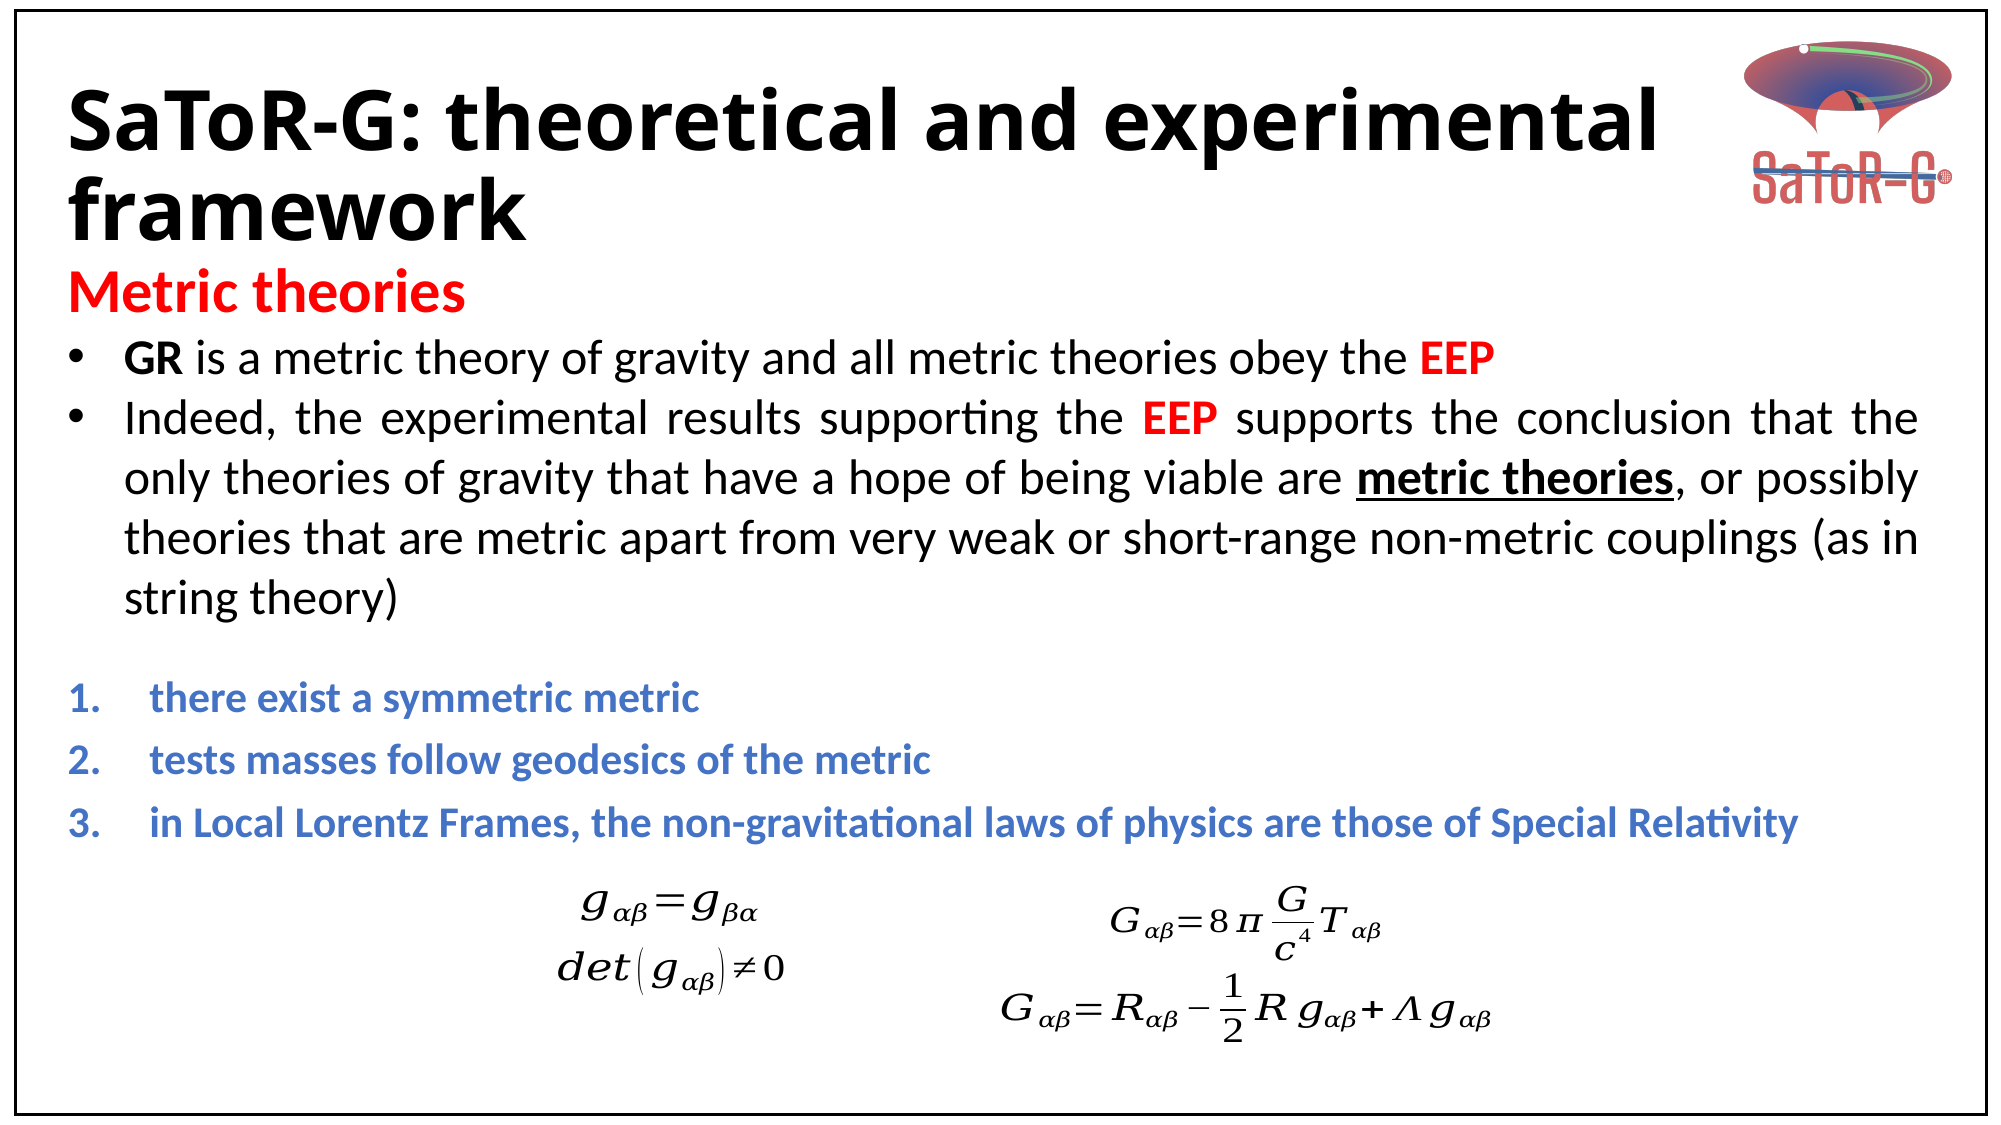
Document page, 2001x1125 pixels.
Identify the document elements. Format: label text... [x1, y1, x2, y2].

text_box [448, 168, 457, 230]
picture [1712, 10, 1985, 236]
text_box there exist a symmetric metric tests masses follow geodesics of the metric in Local Lorentz Frames, the non-gravitational laws of physics are those of Special Relativity [52, 667, 1838, 885]
title SaToR-G: theoretical and experimental framework [52, 59, 1863, 242]
text_box Metric theories GR is a metric theory of gravity and all metric theories obey the EEP Indeed, the experimental results supporting the EEP supports the conclusion that the only theories of gravity that have a hope of being viable are metric theories, or possibly theories that are metric apart from very weak or short-range non-metric couplings (as in string theory) [52, 242, 1934, 633]
